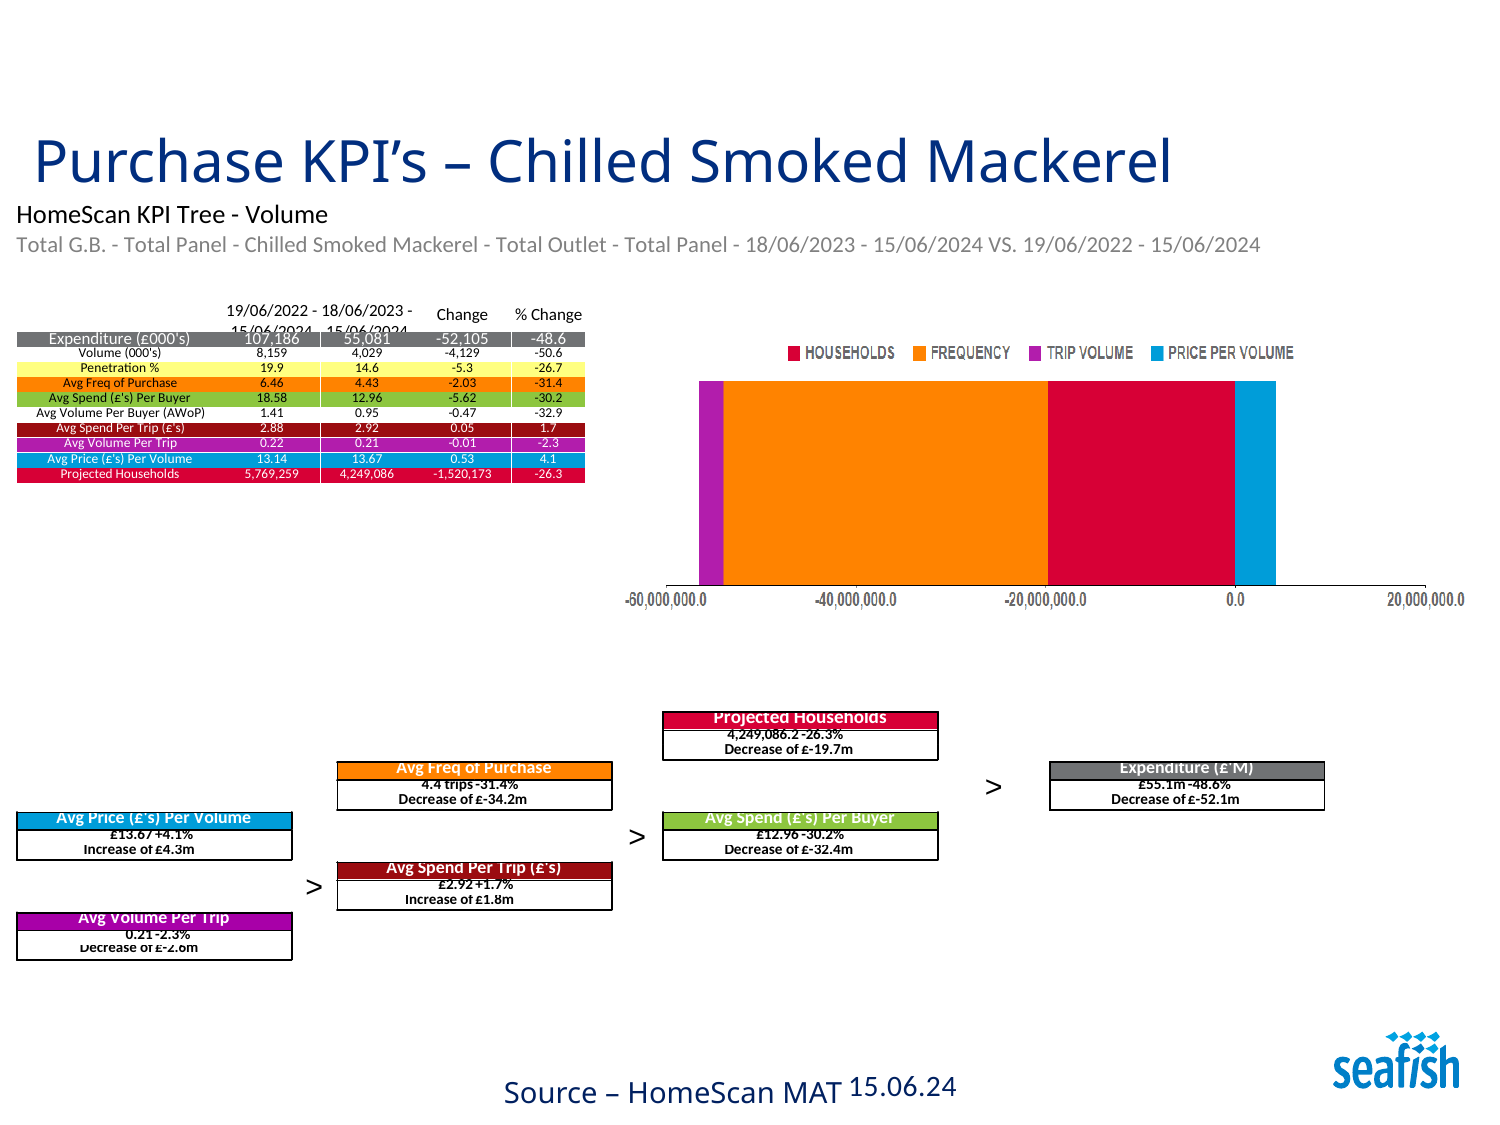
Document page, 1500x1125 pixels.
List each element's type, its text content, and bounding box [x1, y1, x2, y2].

text_box Purchase KPI’s – Chilled Smoked Mackerel [18, 112, 1437, 149]
picture [0, 149, 1500, 1014]
picture [841, 1072, 1003, 1114]
text_box Source – HomeScan MAT [0, 1067, 857, 1117]
